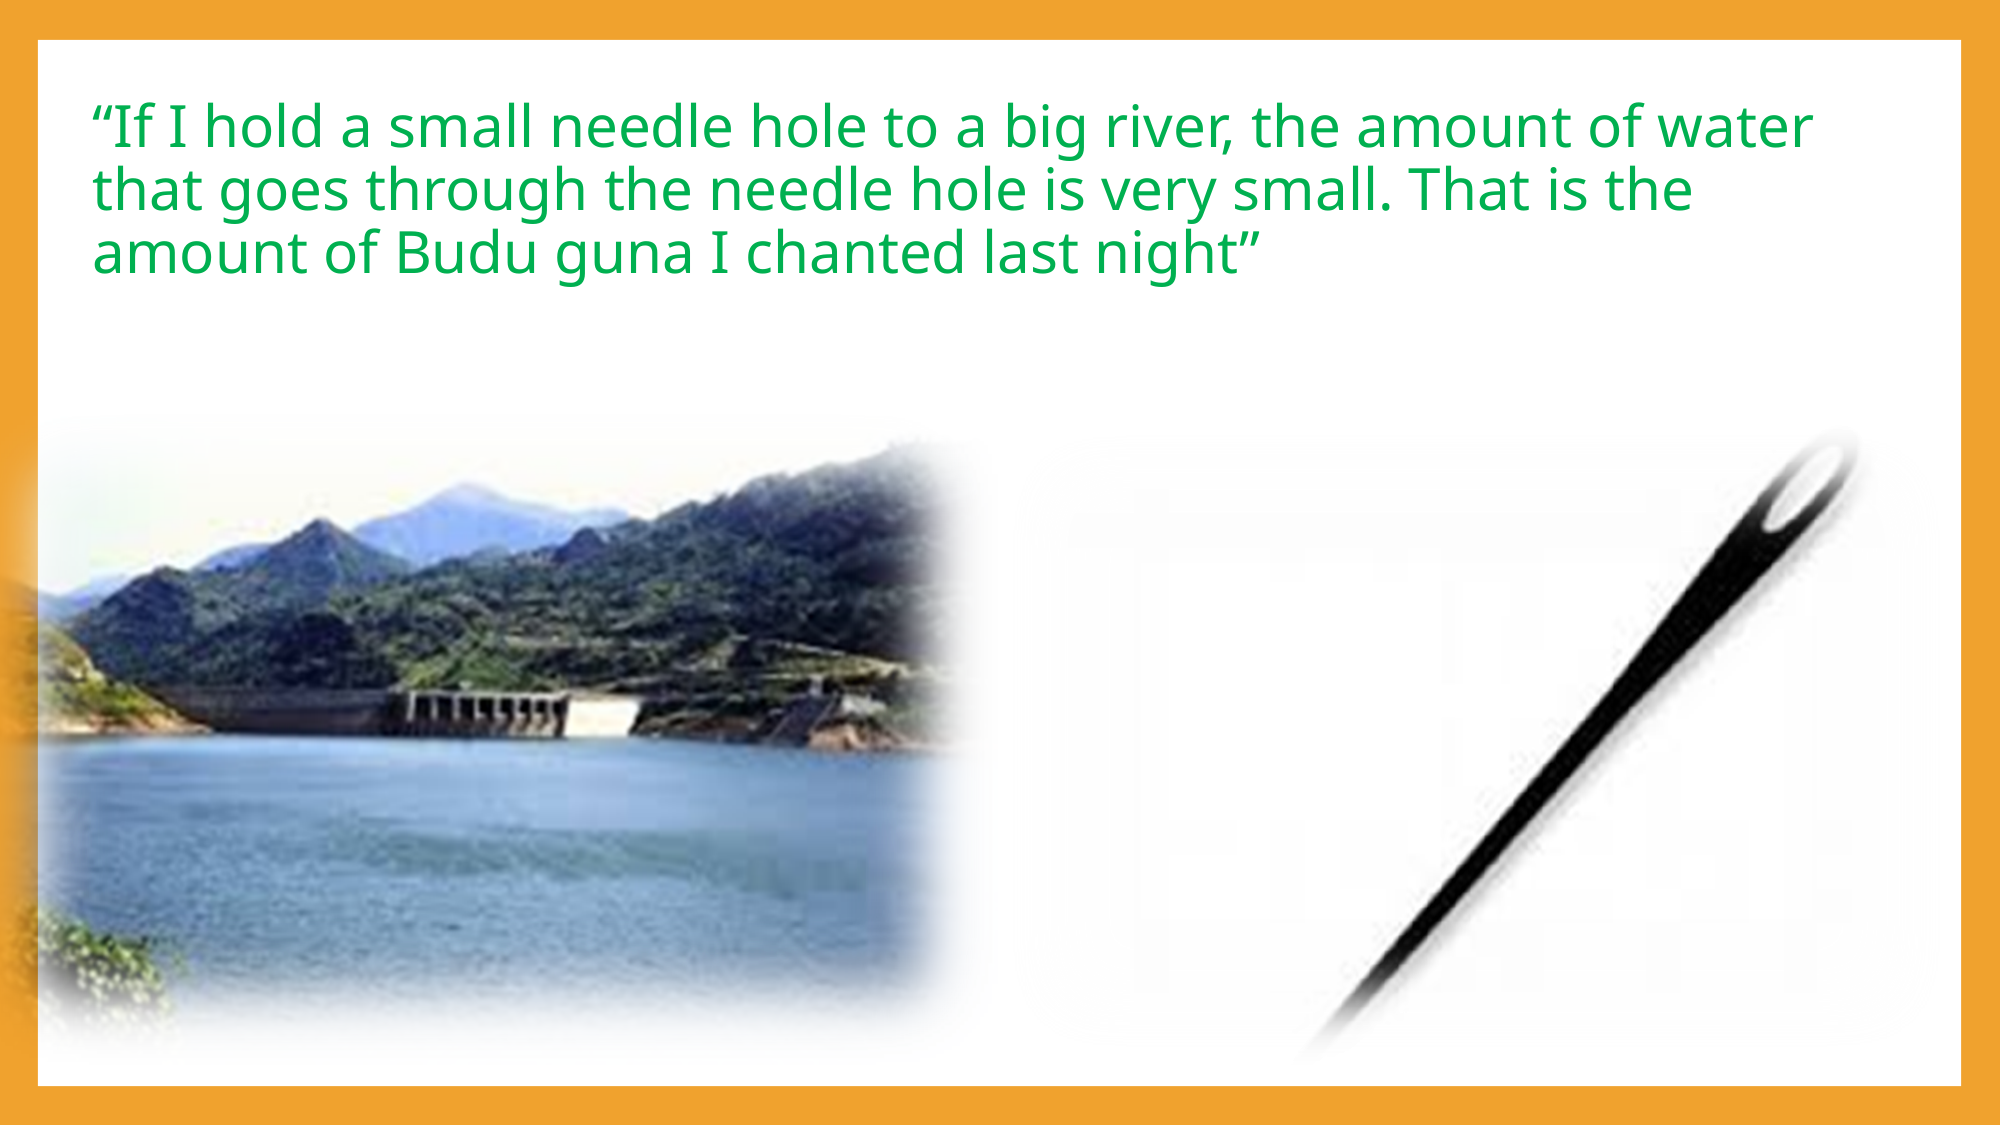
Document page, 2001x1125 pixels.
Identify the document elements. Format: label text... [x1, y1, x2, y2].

title “If I hold a small needle hole to a big river, the amount of water that goes through the needle hole is very small. That is the amount of Budu guna I chanted last night” [77, 60, 1938, 323]
picture [997, 419, 1958, 1065]
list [0, 396, 998, 1065]
